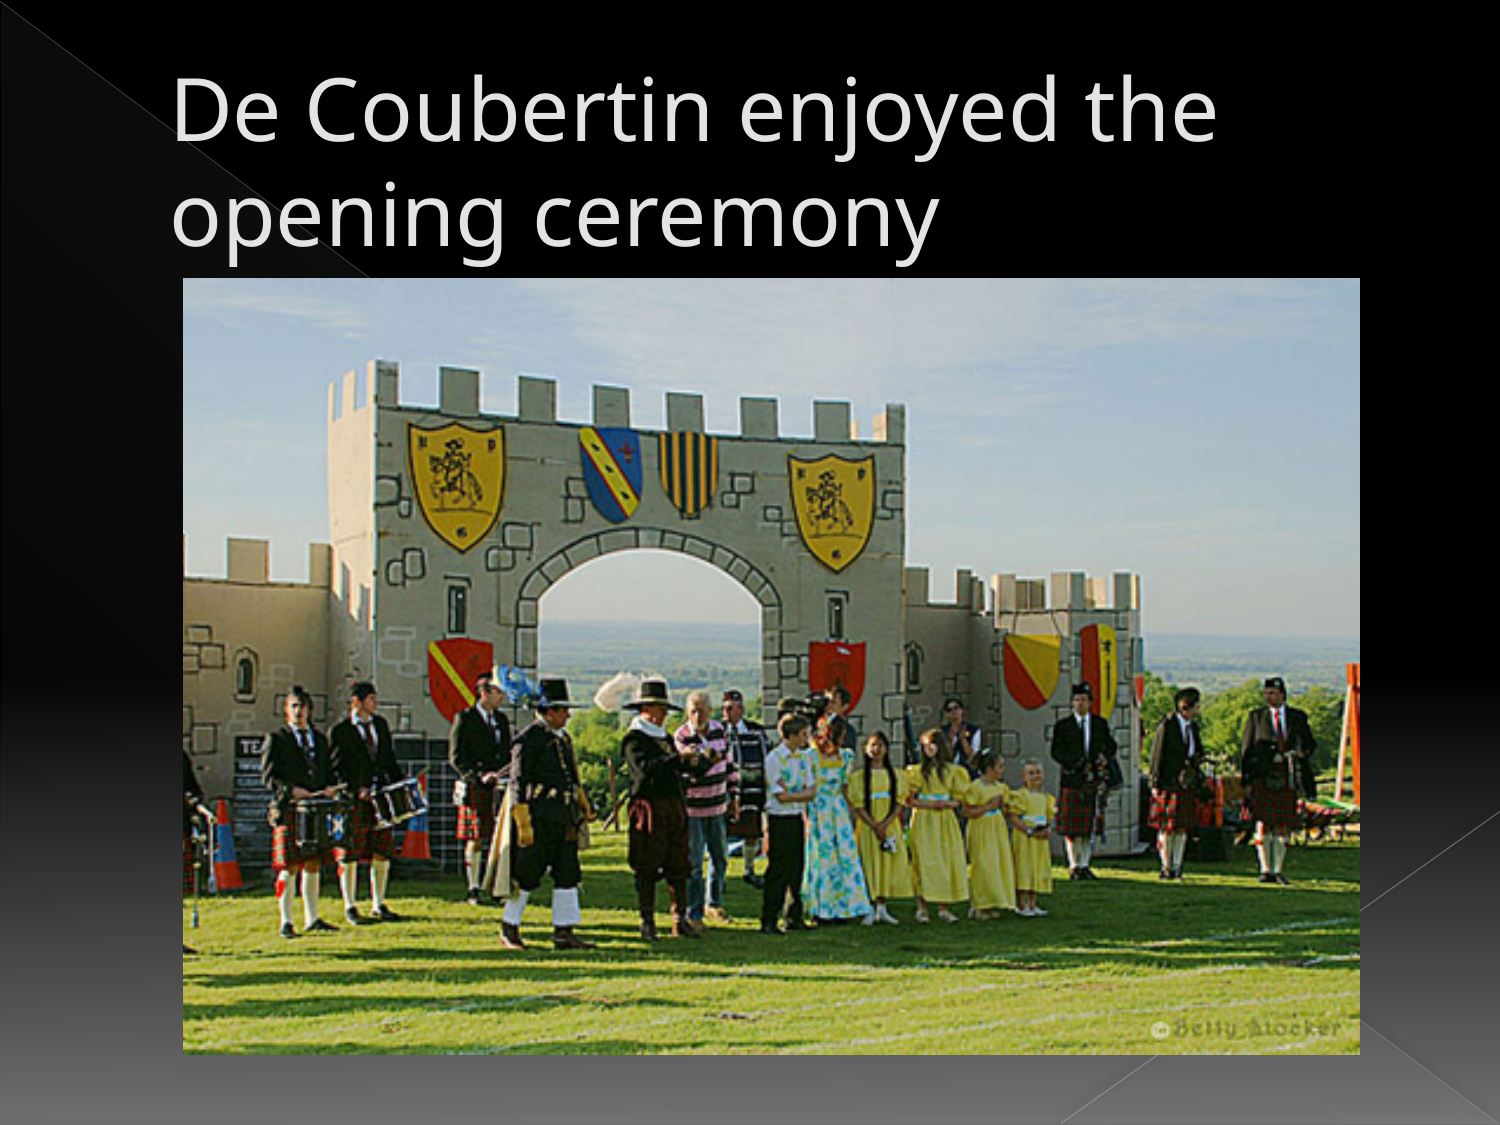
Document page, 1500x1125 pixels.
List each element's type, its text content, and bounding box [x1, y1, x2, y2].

picture [182, 278, 1360, 1055]
title De Coubertin enjoyed the opening ceremony [75, 43, 1425, 274]
